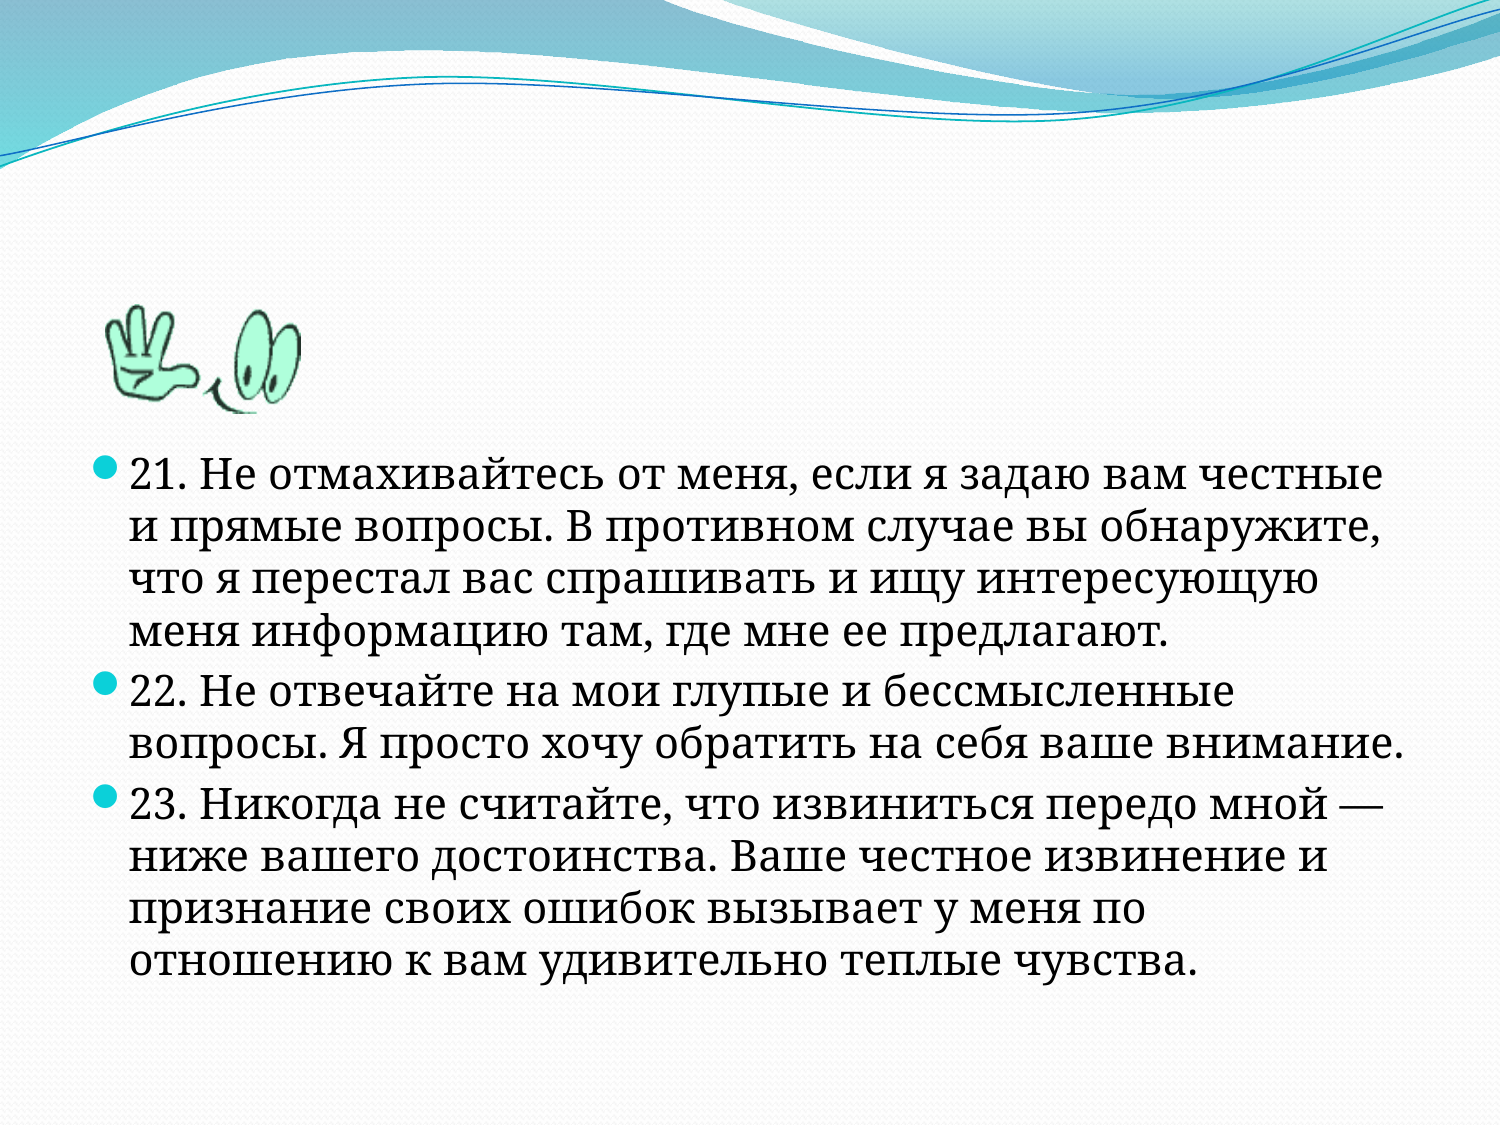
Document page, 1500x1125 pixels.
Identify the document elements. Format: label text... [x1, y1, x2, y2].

picture [105, 304, 301, 415]
list 21. He отмахивайтесь от меня, если я задаю вам честные и прямые вопросы. В противном случае вы обнаружите, что я перестал вас спрашивать и ищу интересующую меня информацию там, где мне ее предлагают. 22. He отвечайте на мои глупые и бессмысленные вопросы. Я просто хочу обратить на себя ваше внимание. 23. Никогда не считайте, что извиниться передо мной — ниже вашего достоинства. Ваше честное извинение и признание своих ошибок вызывает у меня по отношению к вам удивительно теплые чувства. [75, 317, 1425, 1038]
